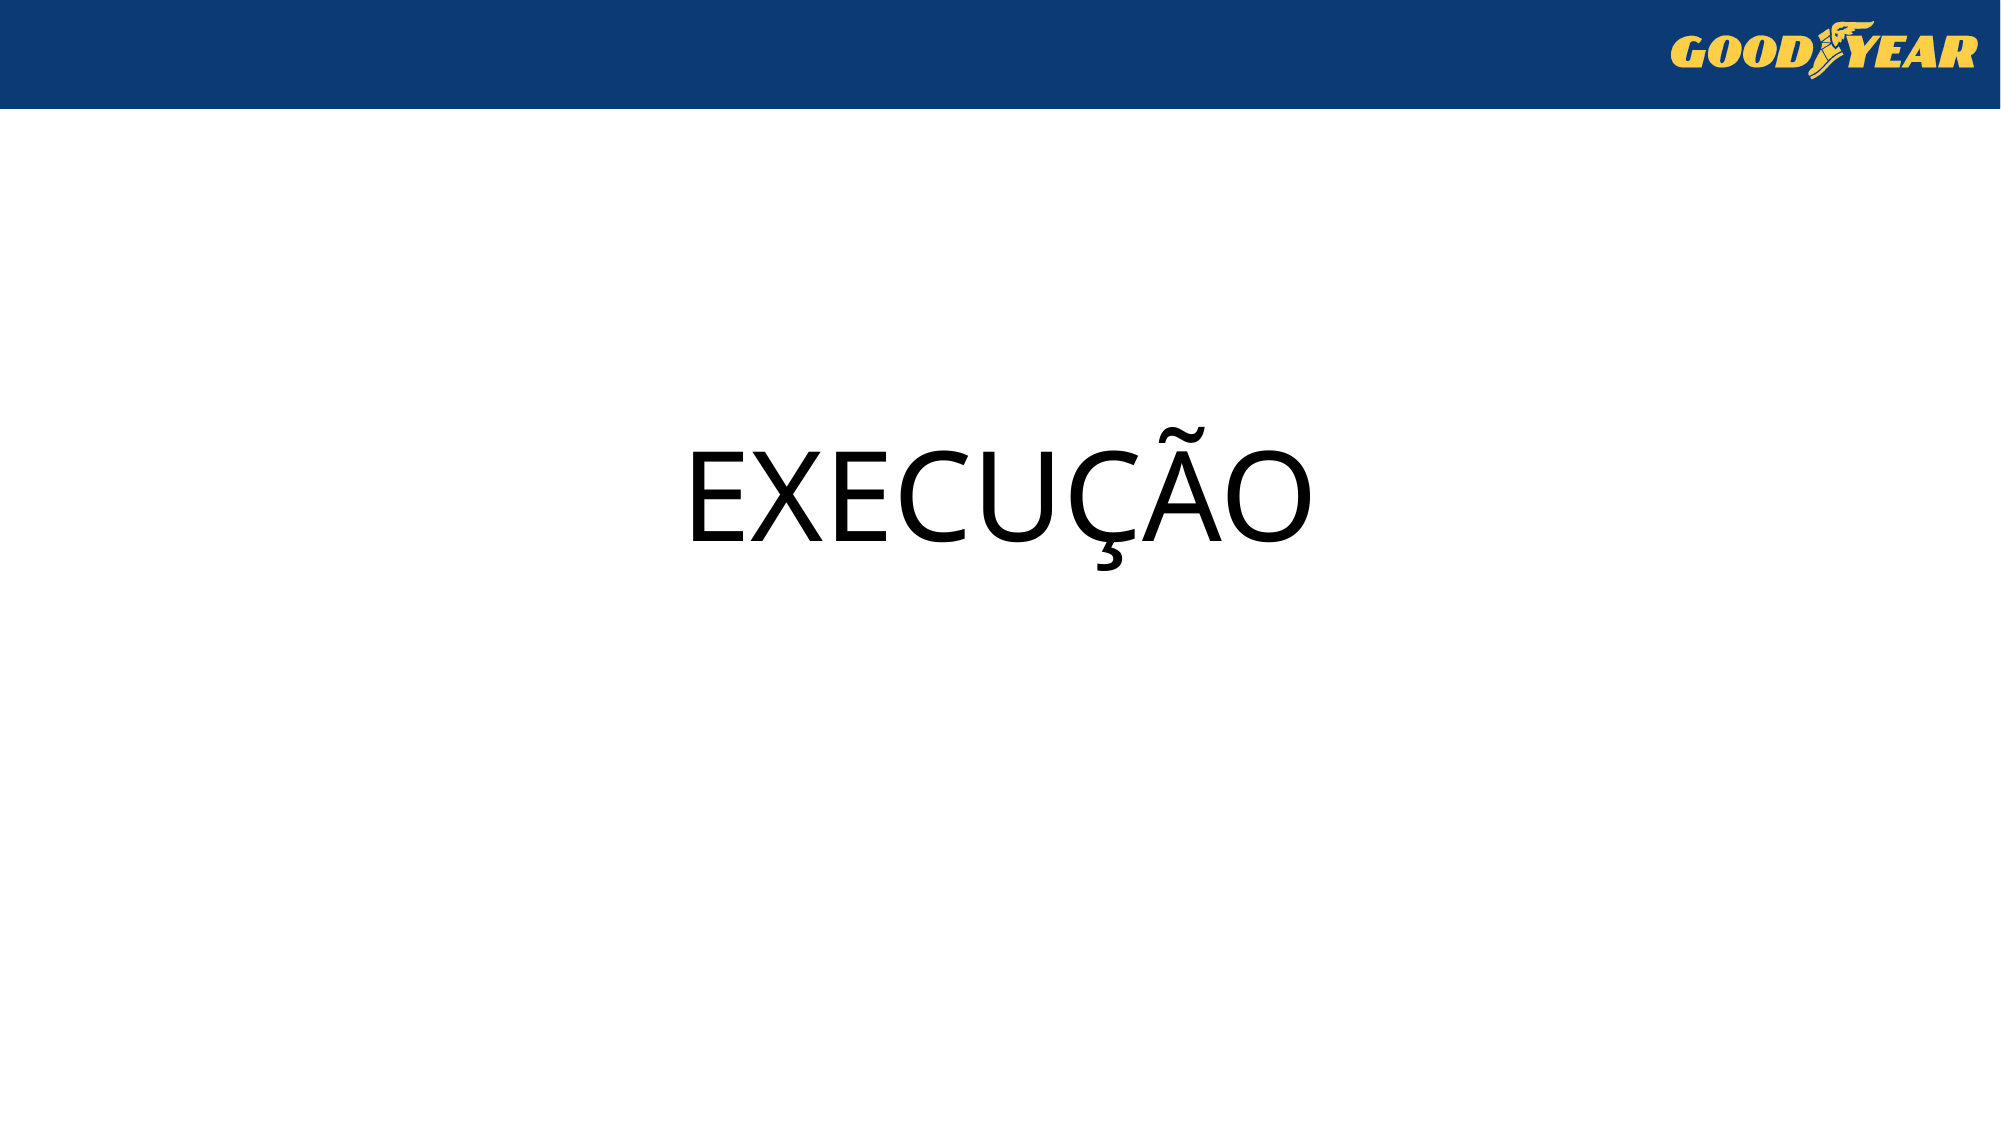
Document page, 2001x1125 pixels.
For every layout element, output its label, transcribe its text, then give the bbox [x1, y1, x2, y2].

picture [1647, 9, 2001, 88]
title EXECUÇÃO [249, 184, 1750, 576]
